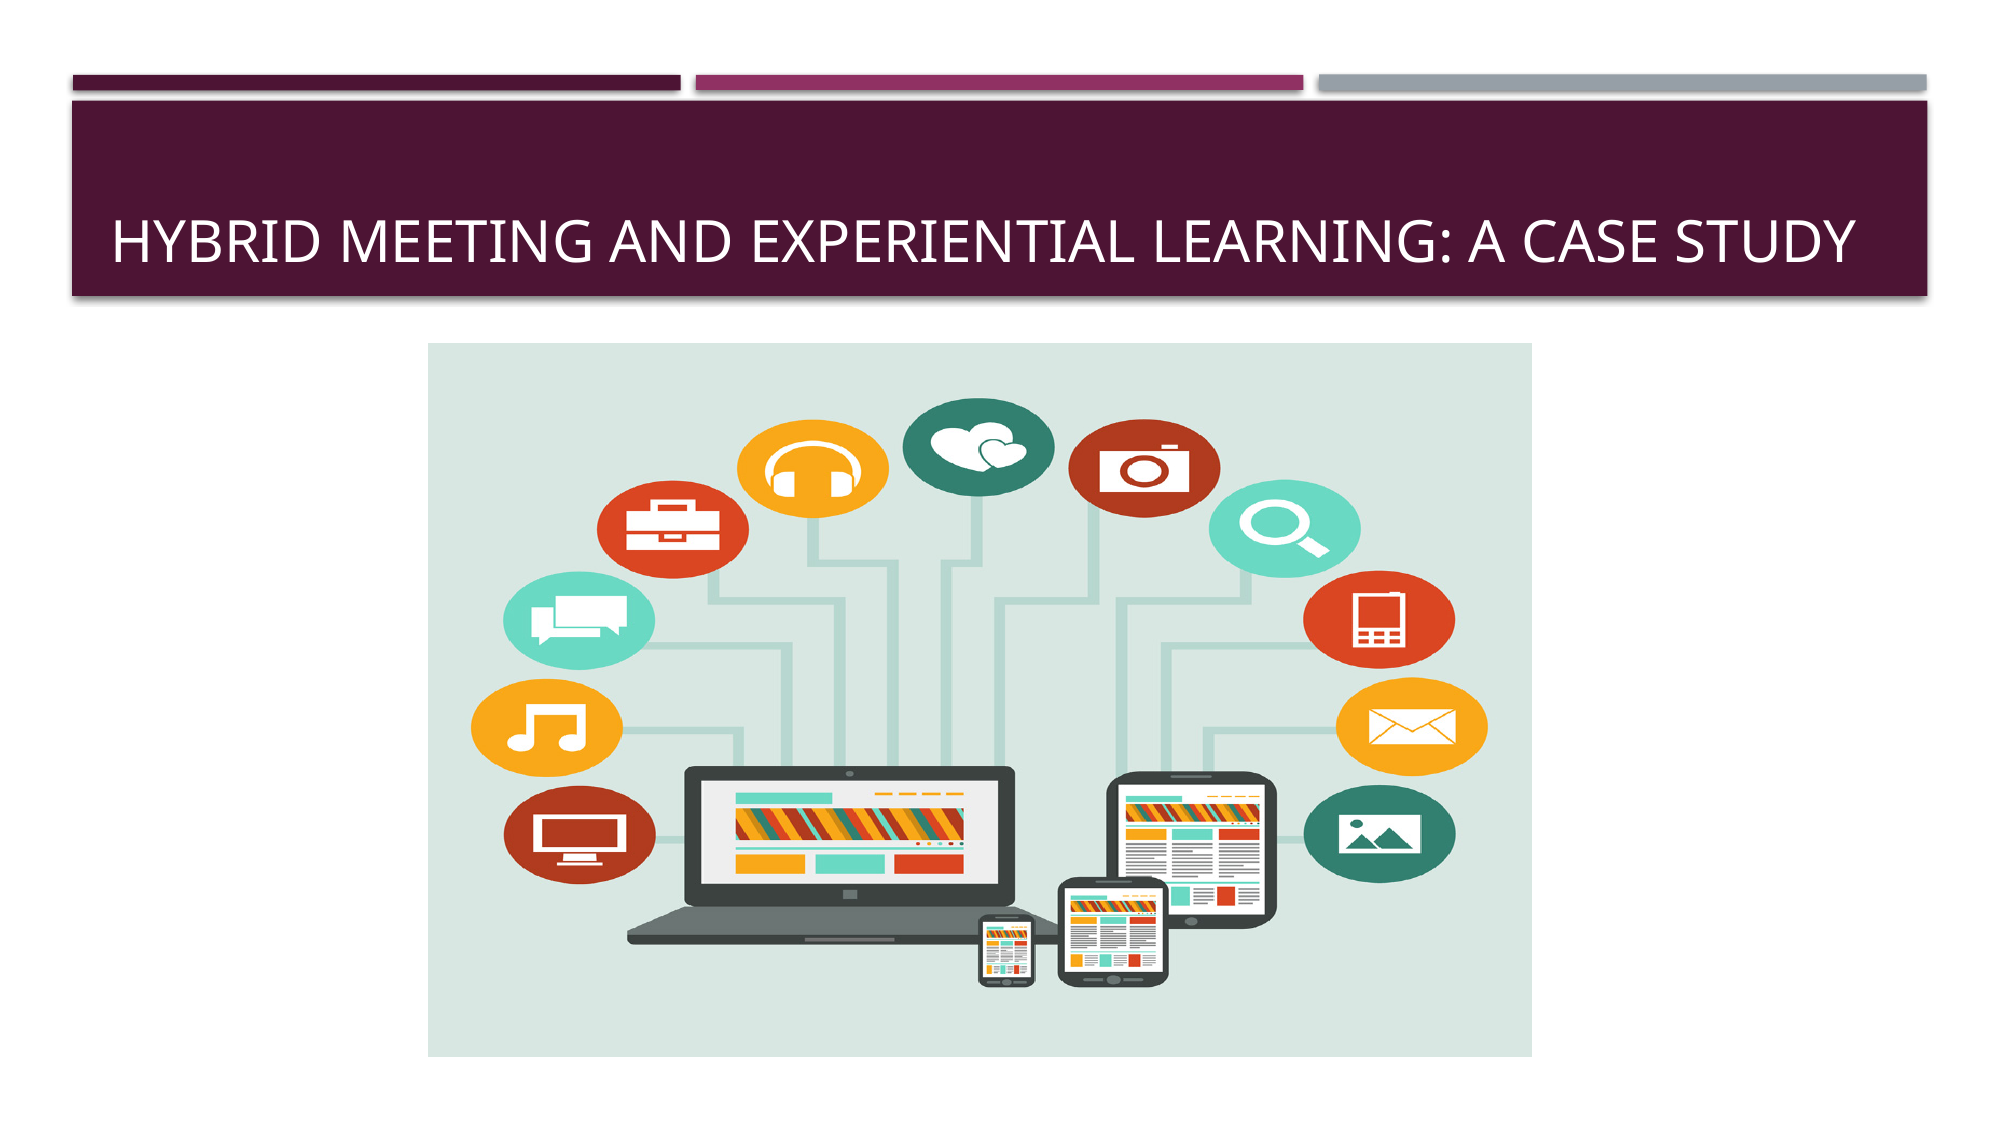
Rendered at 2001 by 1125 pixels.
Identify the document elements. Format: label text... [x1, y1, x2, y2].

title Hybrid meeting and experiential learning: a case study [95, 115, 1905, 282]
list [427, 343, 1532, 1057]
